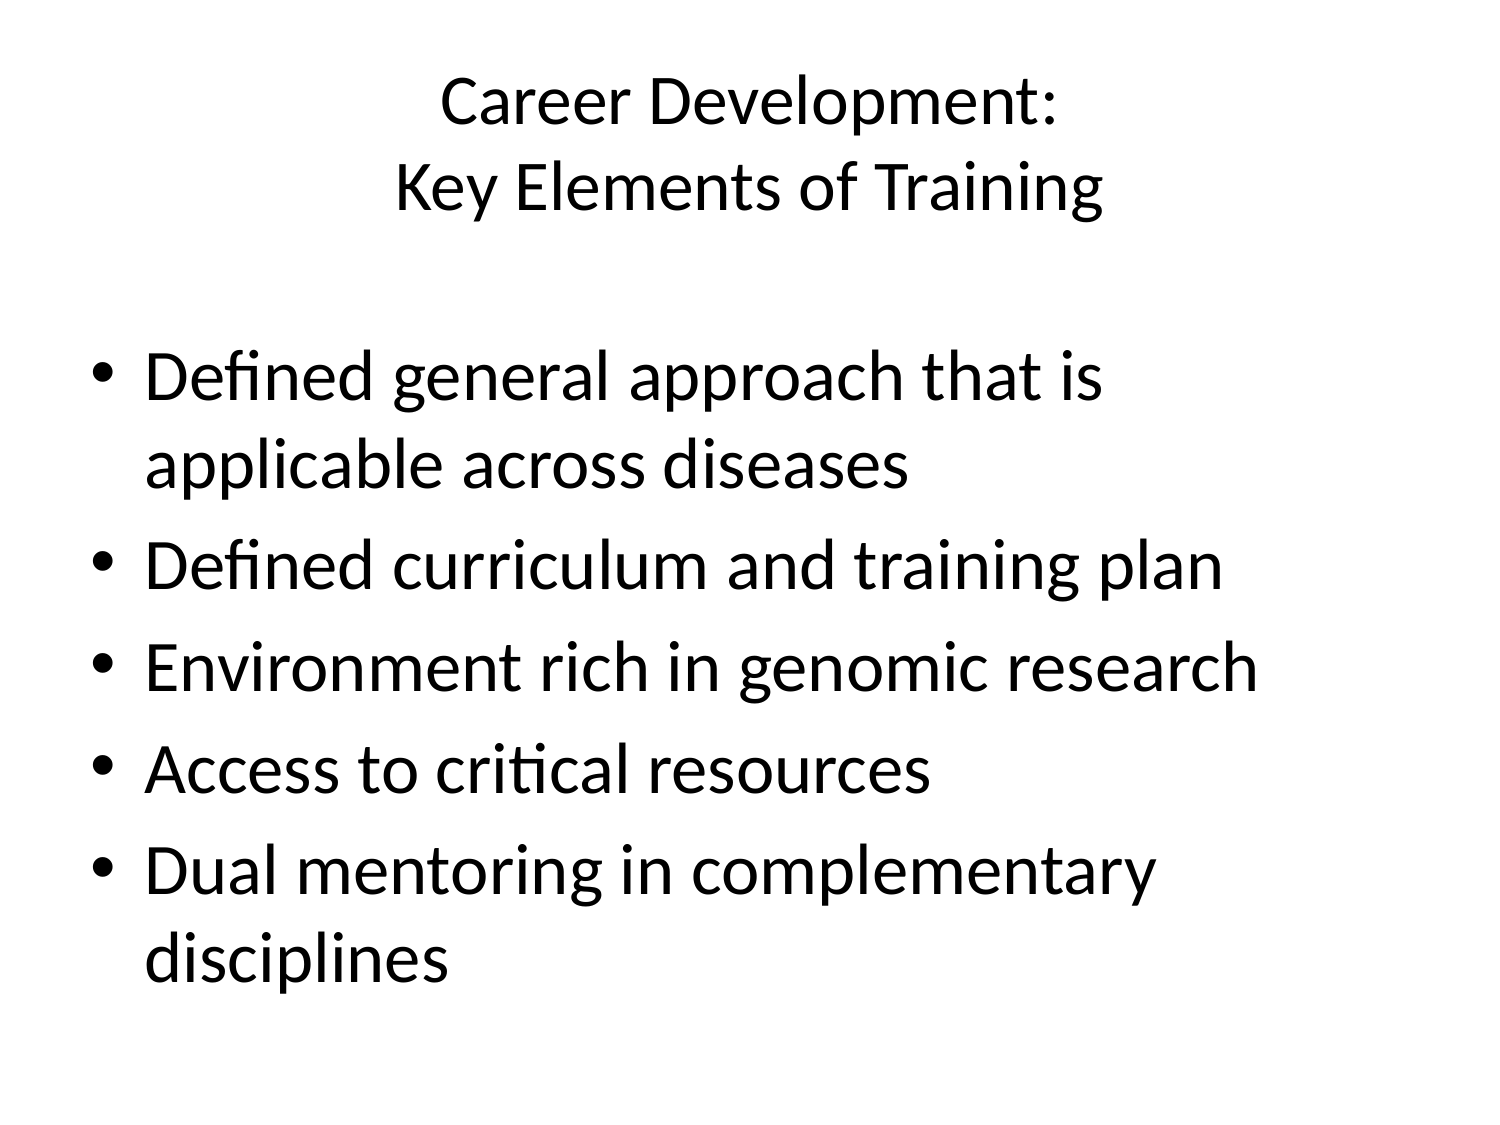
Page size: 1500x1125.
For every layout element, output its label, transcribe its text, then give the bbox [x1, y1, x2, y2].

title Career Development: Key Elements of Training [75, 45, 1425, 233]
list Defined general approach that is applicable across diseases Defined curriculum and training plan Environment rich in genomic research Access to critical resources Dual mentoring in complementary disciplines [75, 262, 1425, 1005]
